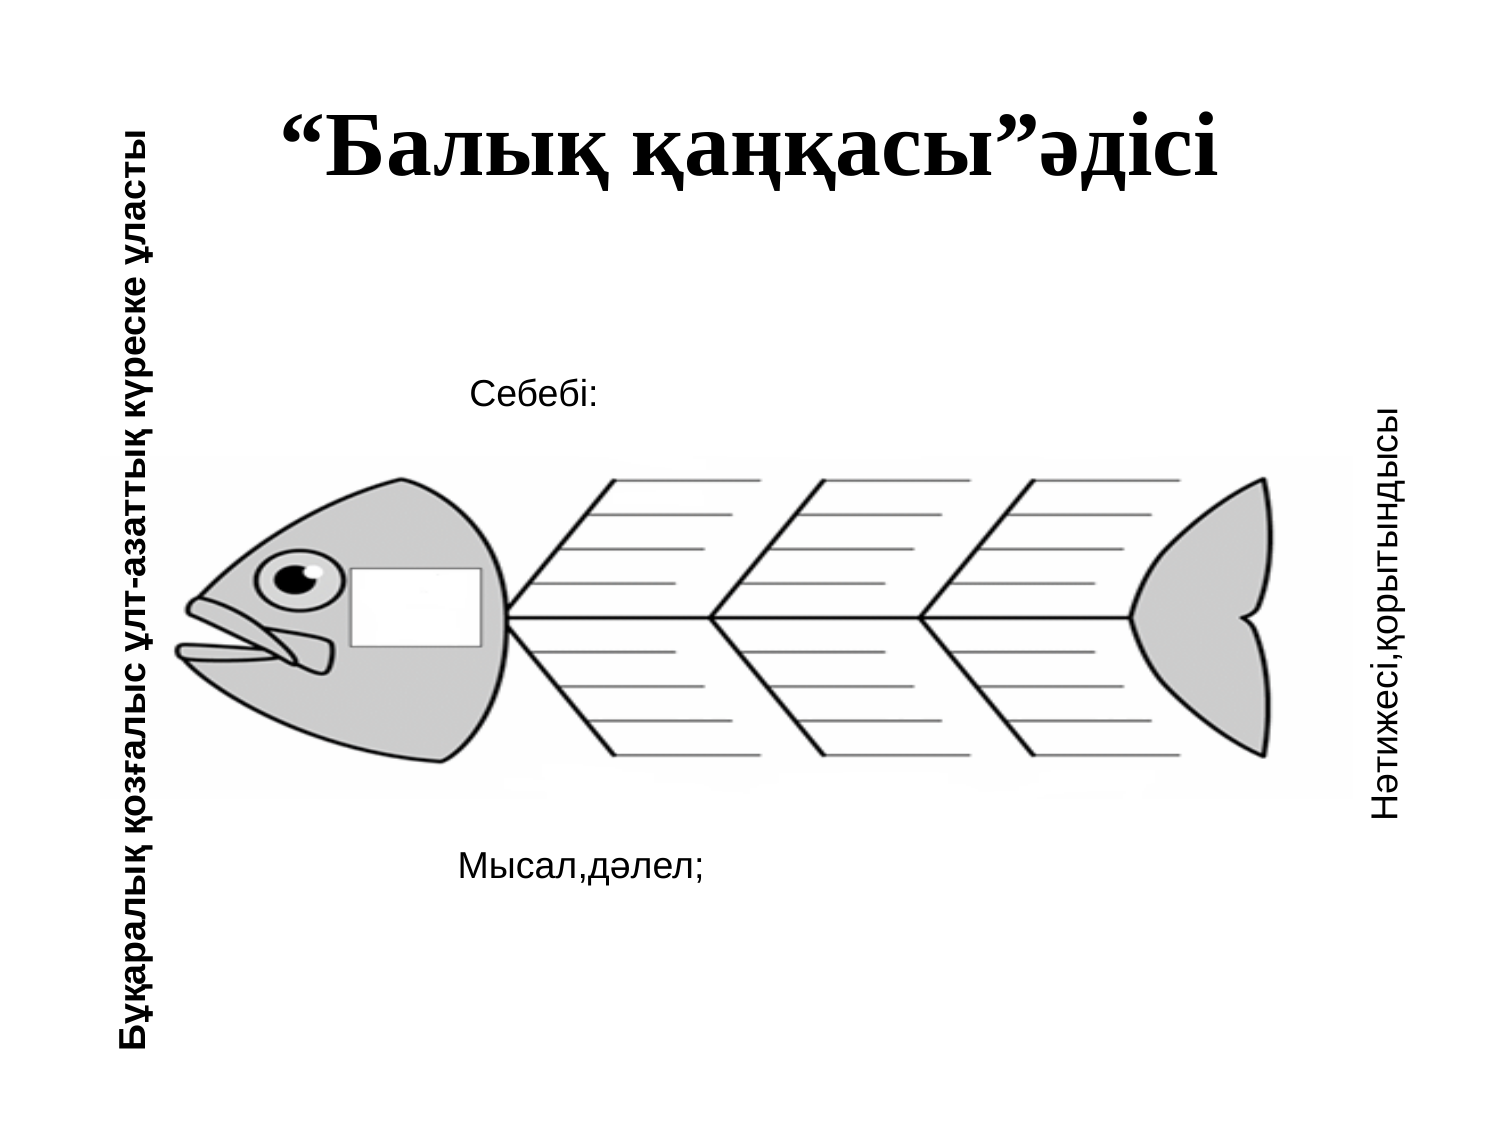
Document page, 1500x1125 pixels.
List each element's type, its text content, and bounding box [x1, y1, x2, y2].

picture [100, 455, 1353, 799]
title “Балық қаңқасы”әдісі [75, 45, 1425, 233]
text_box Бұқаралық қозғалыс ұлт-азаттық күреске ұласты [100, 807, 160, 1067]
text_box Бұқаралық қозғалыс ұлт-азаттық күреске ұласты [100, 114, 160, 454]
text_box Мысал,дәлел; [442, 834, 1187, 894]
text_box Нәтижесі,қорытындысы [1352, 392, 1413, 836]
text_box Себебі: [454, 361, 1199, 422]
